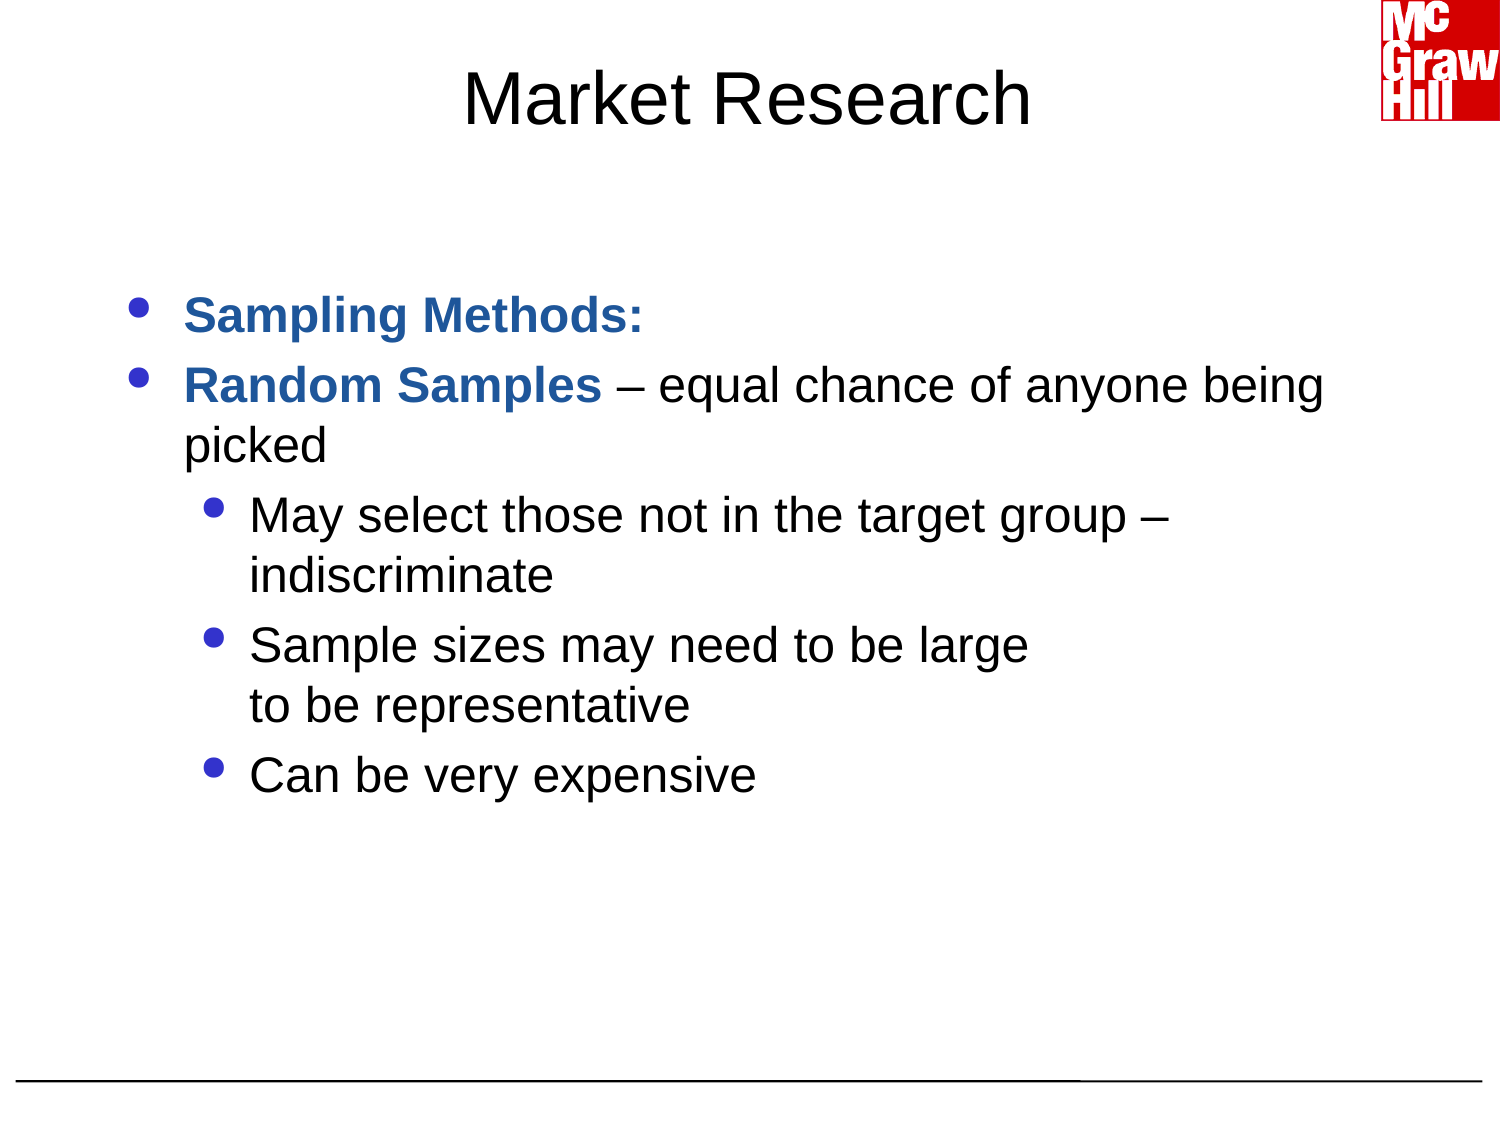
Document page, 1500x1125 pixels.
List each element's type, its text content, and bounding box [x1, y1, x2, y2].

list Sampling Methods: Random Samples – equal chance of anyone being picked May select those not in the target group – indiscriminate Sample sizes may need to be large to be representative Can be very expensive [111, 274, 1388, 1001]
picture [1386, 0, 1500, 121]
title Market Research [109, 0, 1386, 190]
